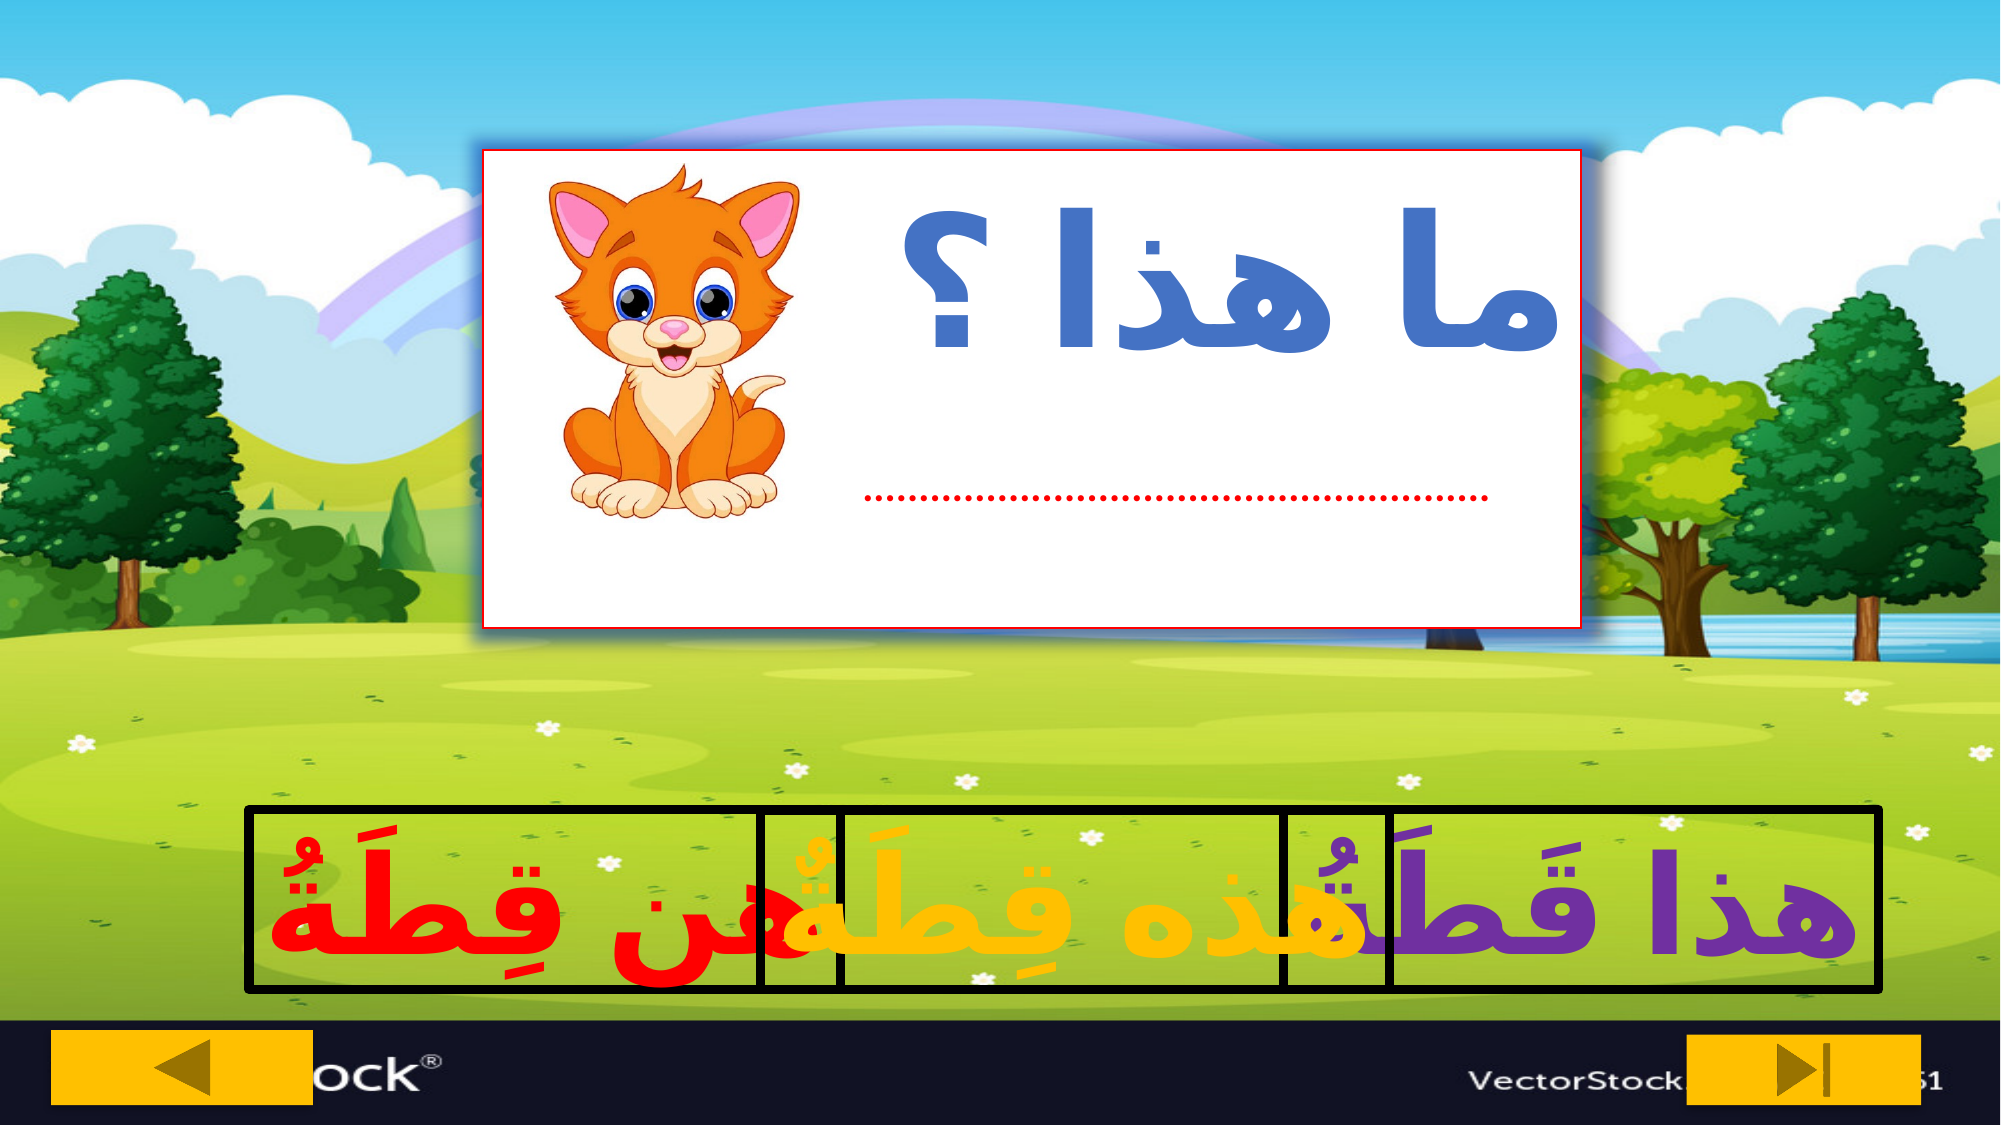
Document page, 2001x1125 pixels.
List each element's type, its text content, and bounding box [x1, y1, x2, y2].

text_box هن قِطَةُ [248, 809, 841, 990]
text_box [483, 149, 1582, 629]
picture [0, 0, 2001, 1125]
text_box هذه قِطَةٌ [760, 810, 1390, 990]
text_box هذا قَطَةُ [1283, 809, 1879, 990]
text_box [1686, 1034, 1922, 1106]
text_box [50, 1029, 314, 1106]
